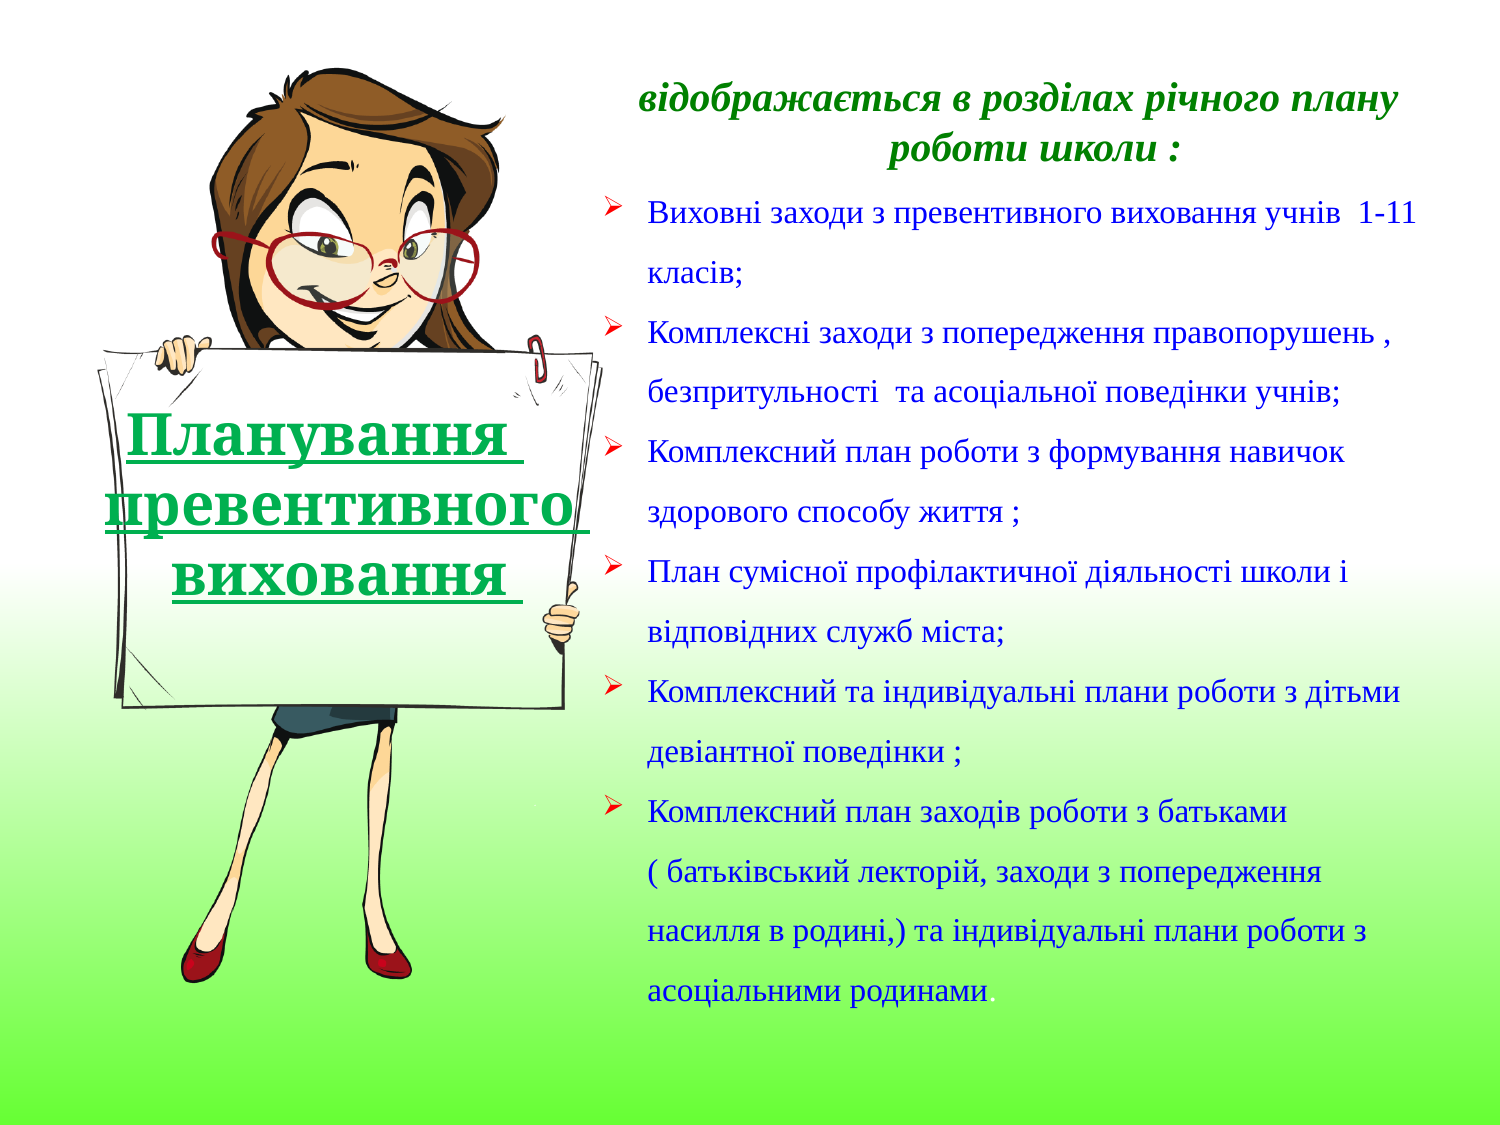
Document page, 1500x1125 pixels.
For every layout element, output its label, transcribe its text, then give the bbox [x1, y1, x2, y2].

picture [24, 62, 630, 988]
list Планування превентивного виховання [37, 996, 587, 1001]
list відображається в розділах річного плану роботи школи : Виховні заходи з превентивного виховання учнів 1-11 класів; Комплексні заходи з попередження правопорушень , безпритульності та асоціальної поведінки учнів; Комплексний план роботи з формування навичок здорового способу життя ; План сумісної профілактичної діяльності школи і відповідних служб міста; Комплексний та індивідуальні плани роботи з дітьми девіантної поведінки ; Комплексний план заходів роботи з батьками ( батьківський лекторій, заходи з попередження насилля в родині,) та індивідуальні плани роботи з асоціальними родинами. [587, 62, 1451, 1013]
